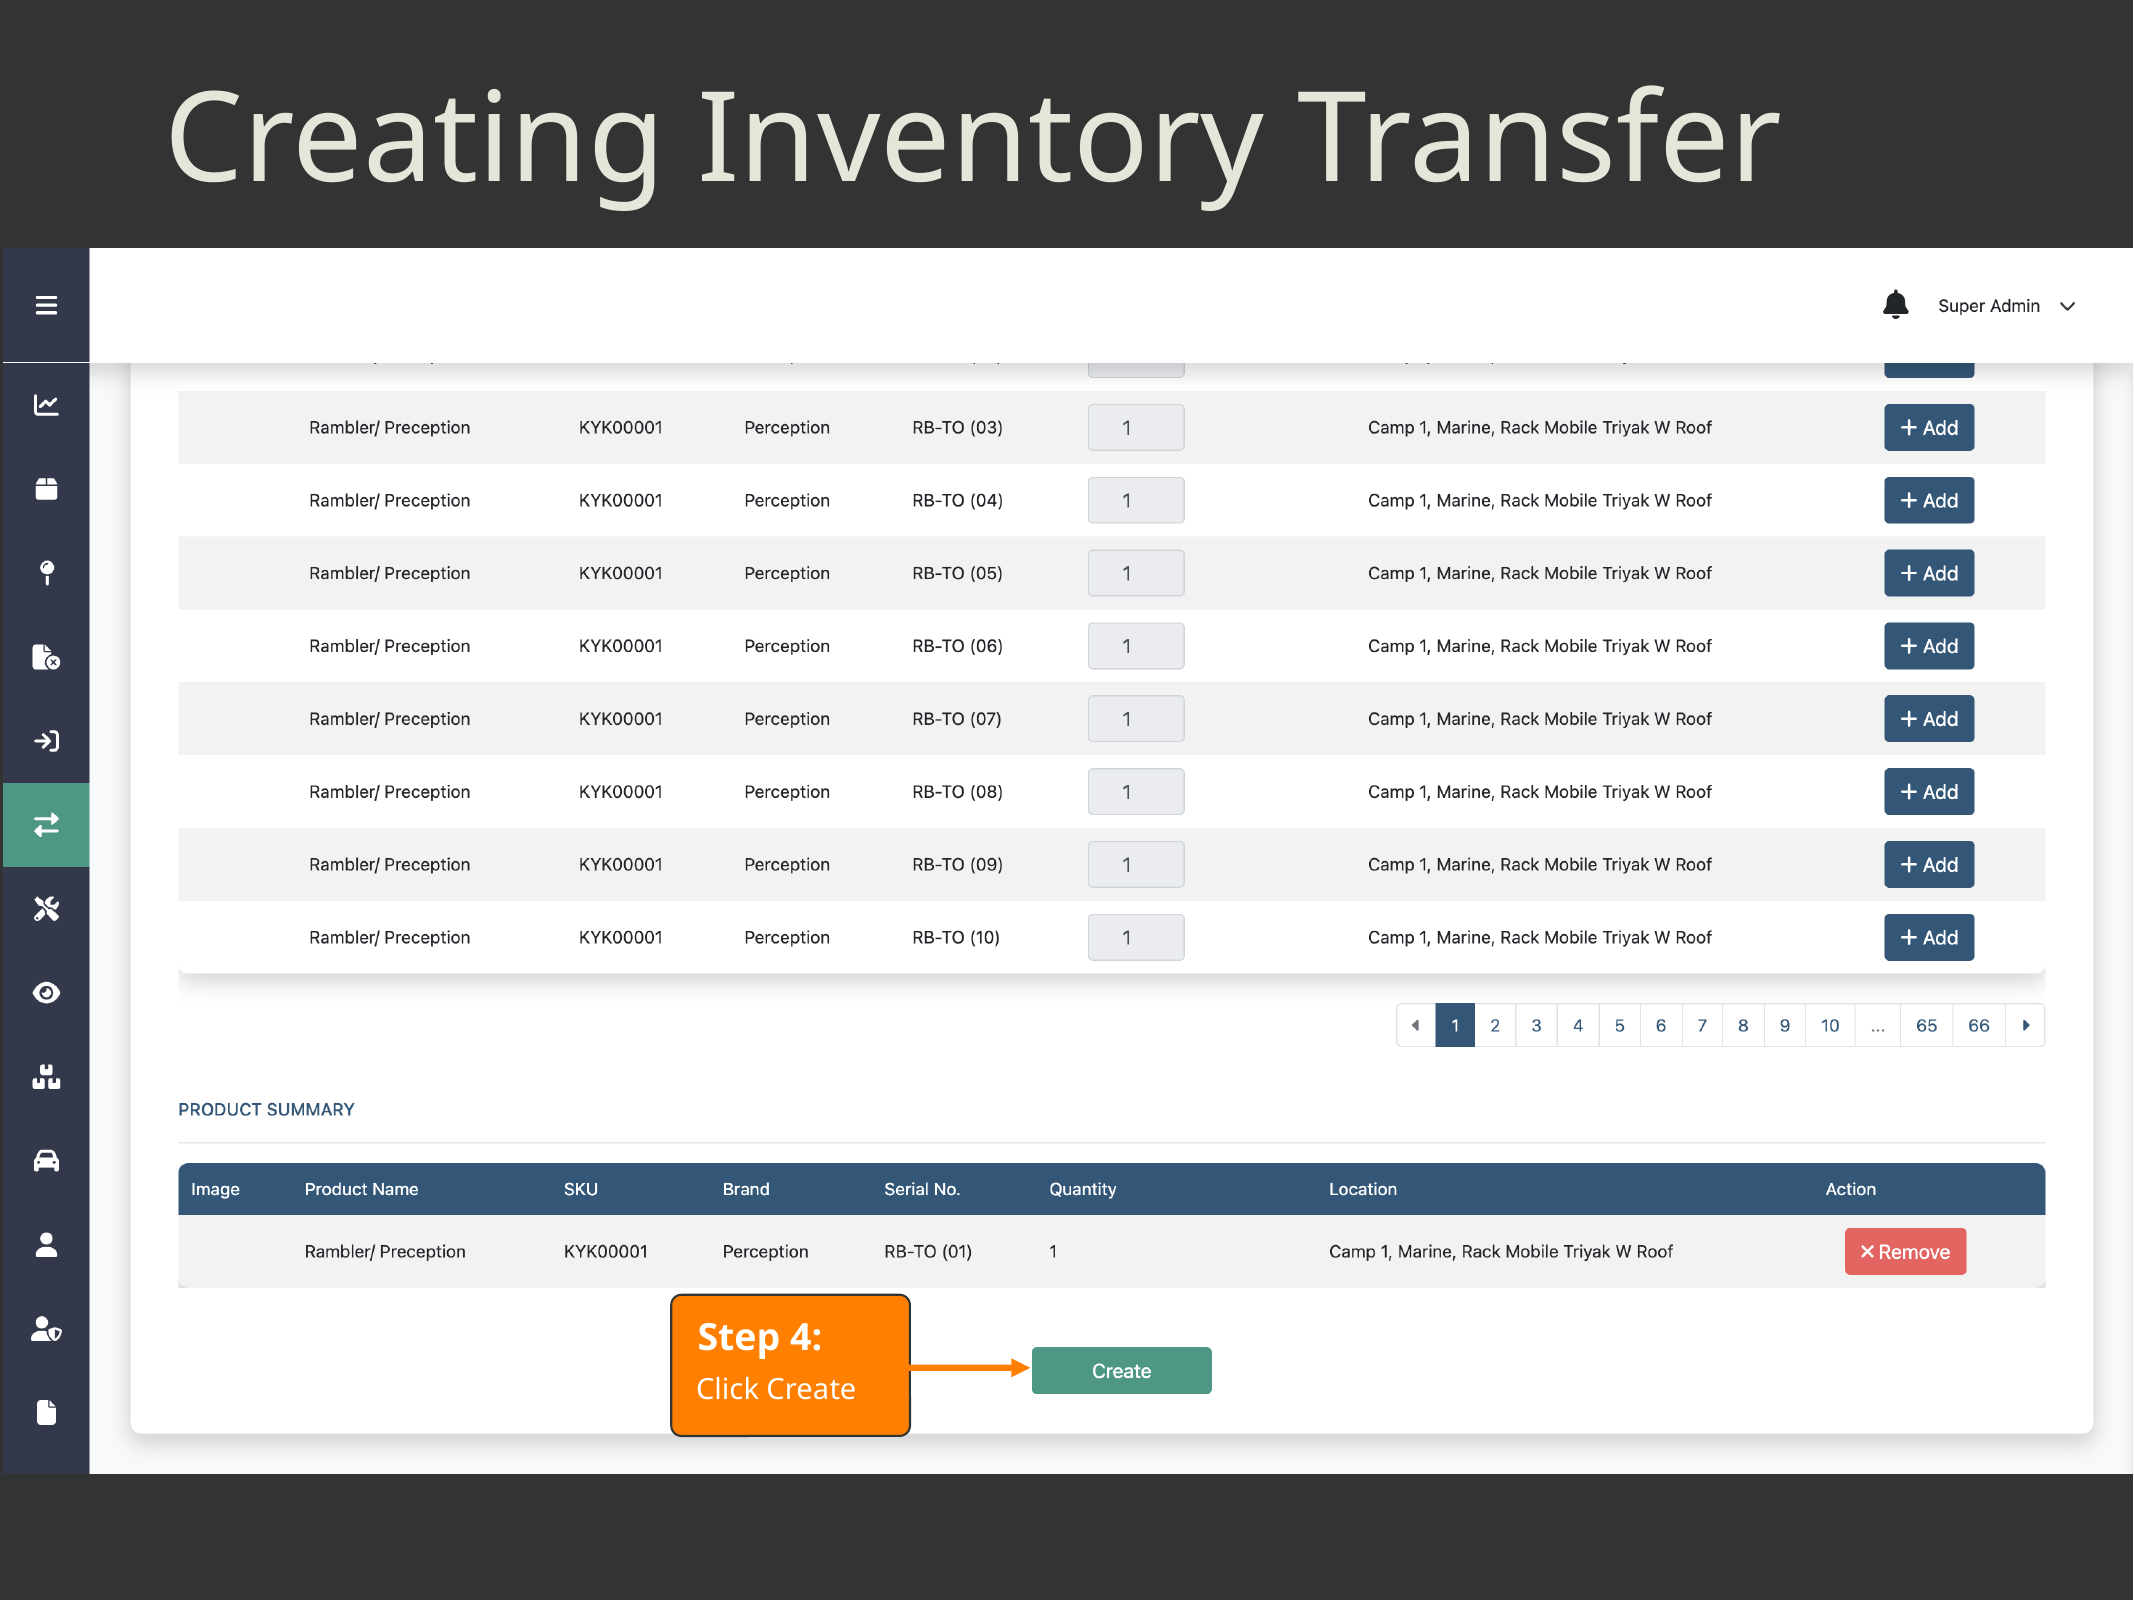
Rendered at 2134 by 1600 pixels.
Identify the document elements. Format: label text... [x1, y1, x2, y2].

text_box Creating Inventory Transfer [156, 41, 1977, 221]
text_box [670, 1294, 1050, 1437]
picture [3, 248, 2134, 1475]
